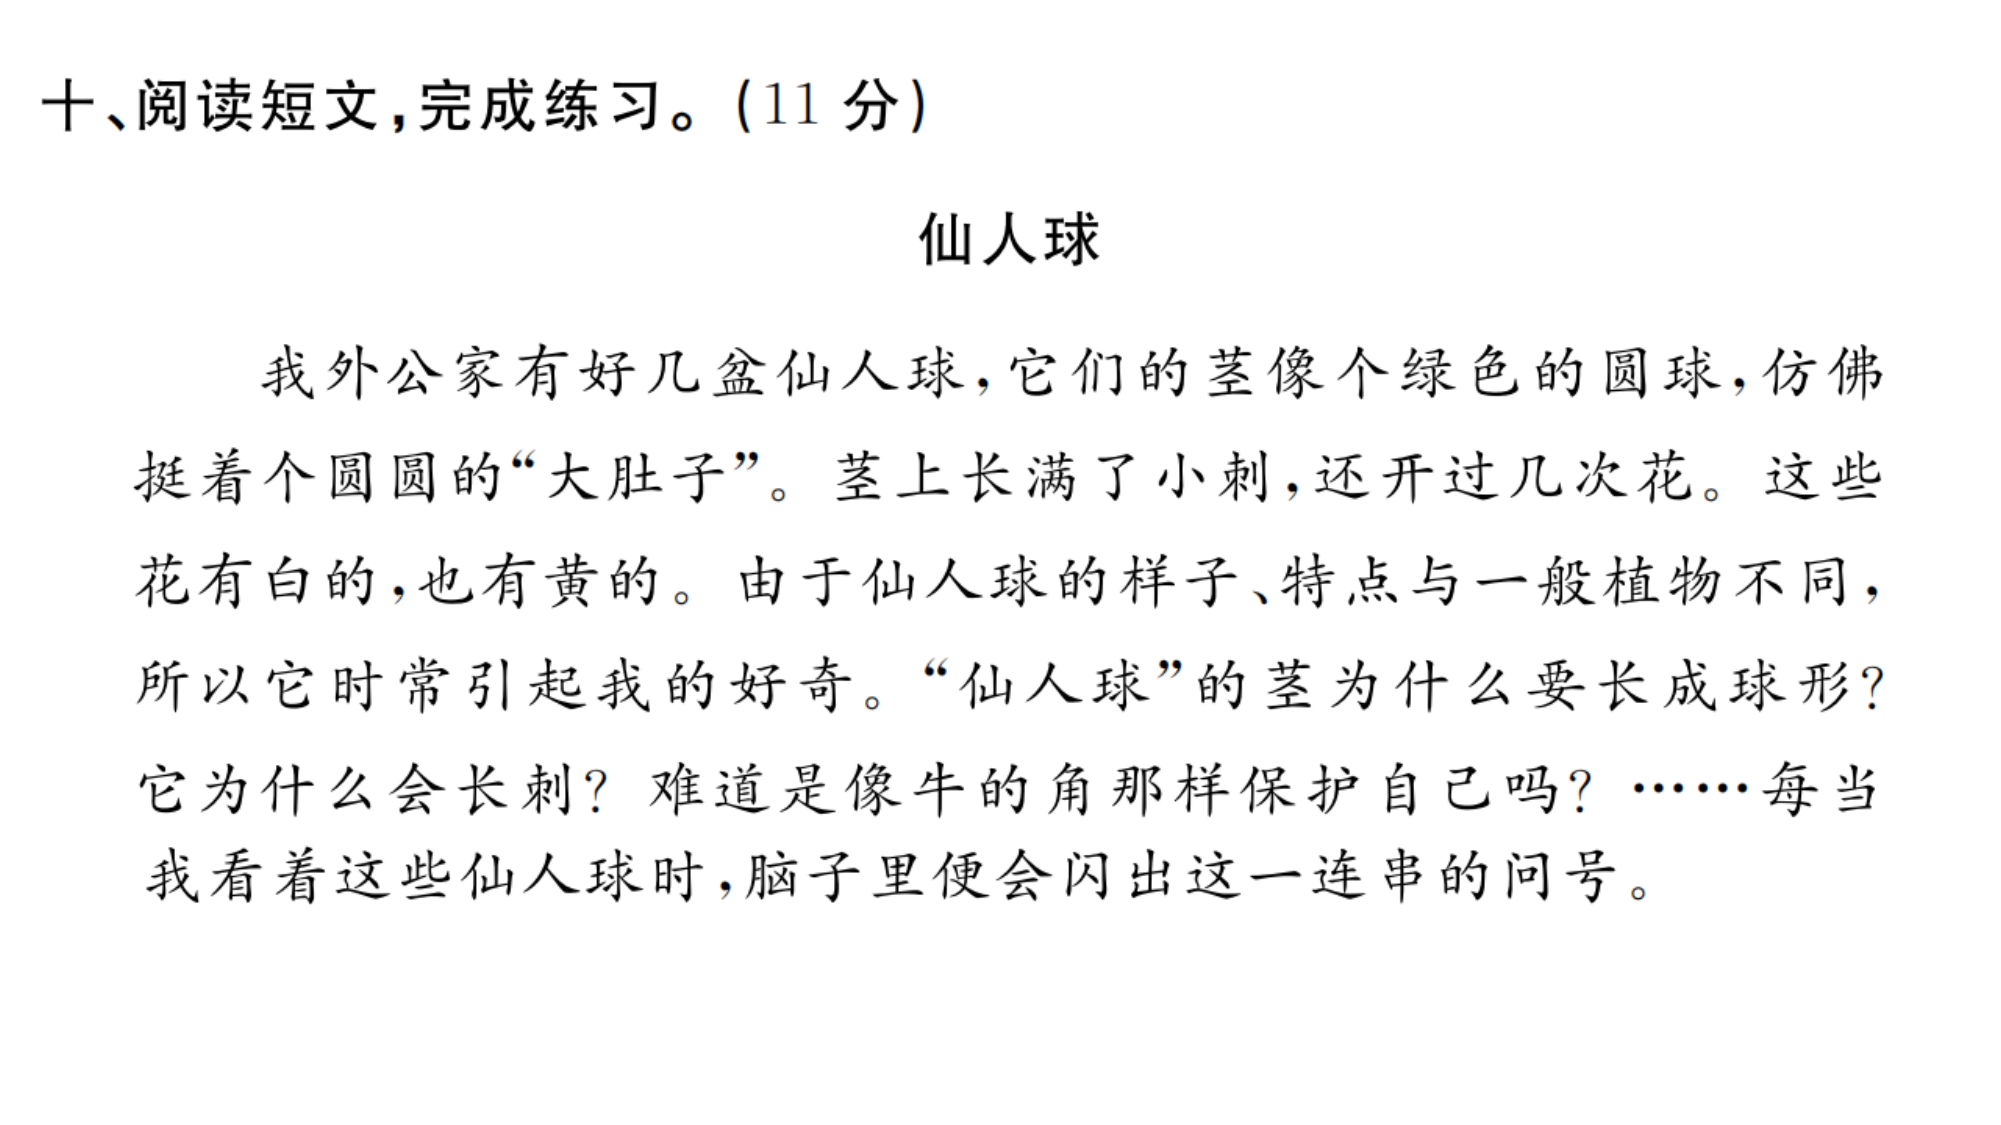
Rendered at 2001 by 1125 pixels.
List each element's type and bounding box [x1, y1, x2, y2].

picture [0, 66, 1950, 917]
